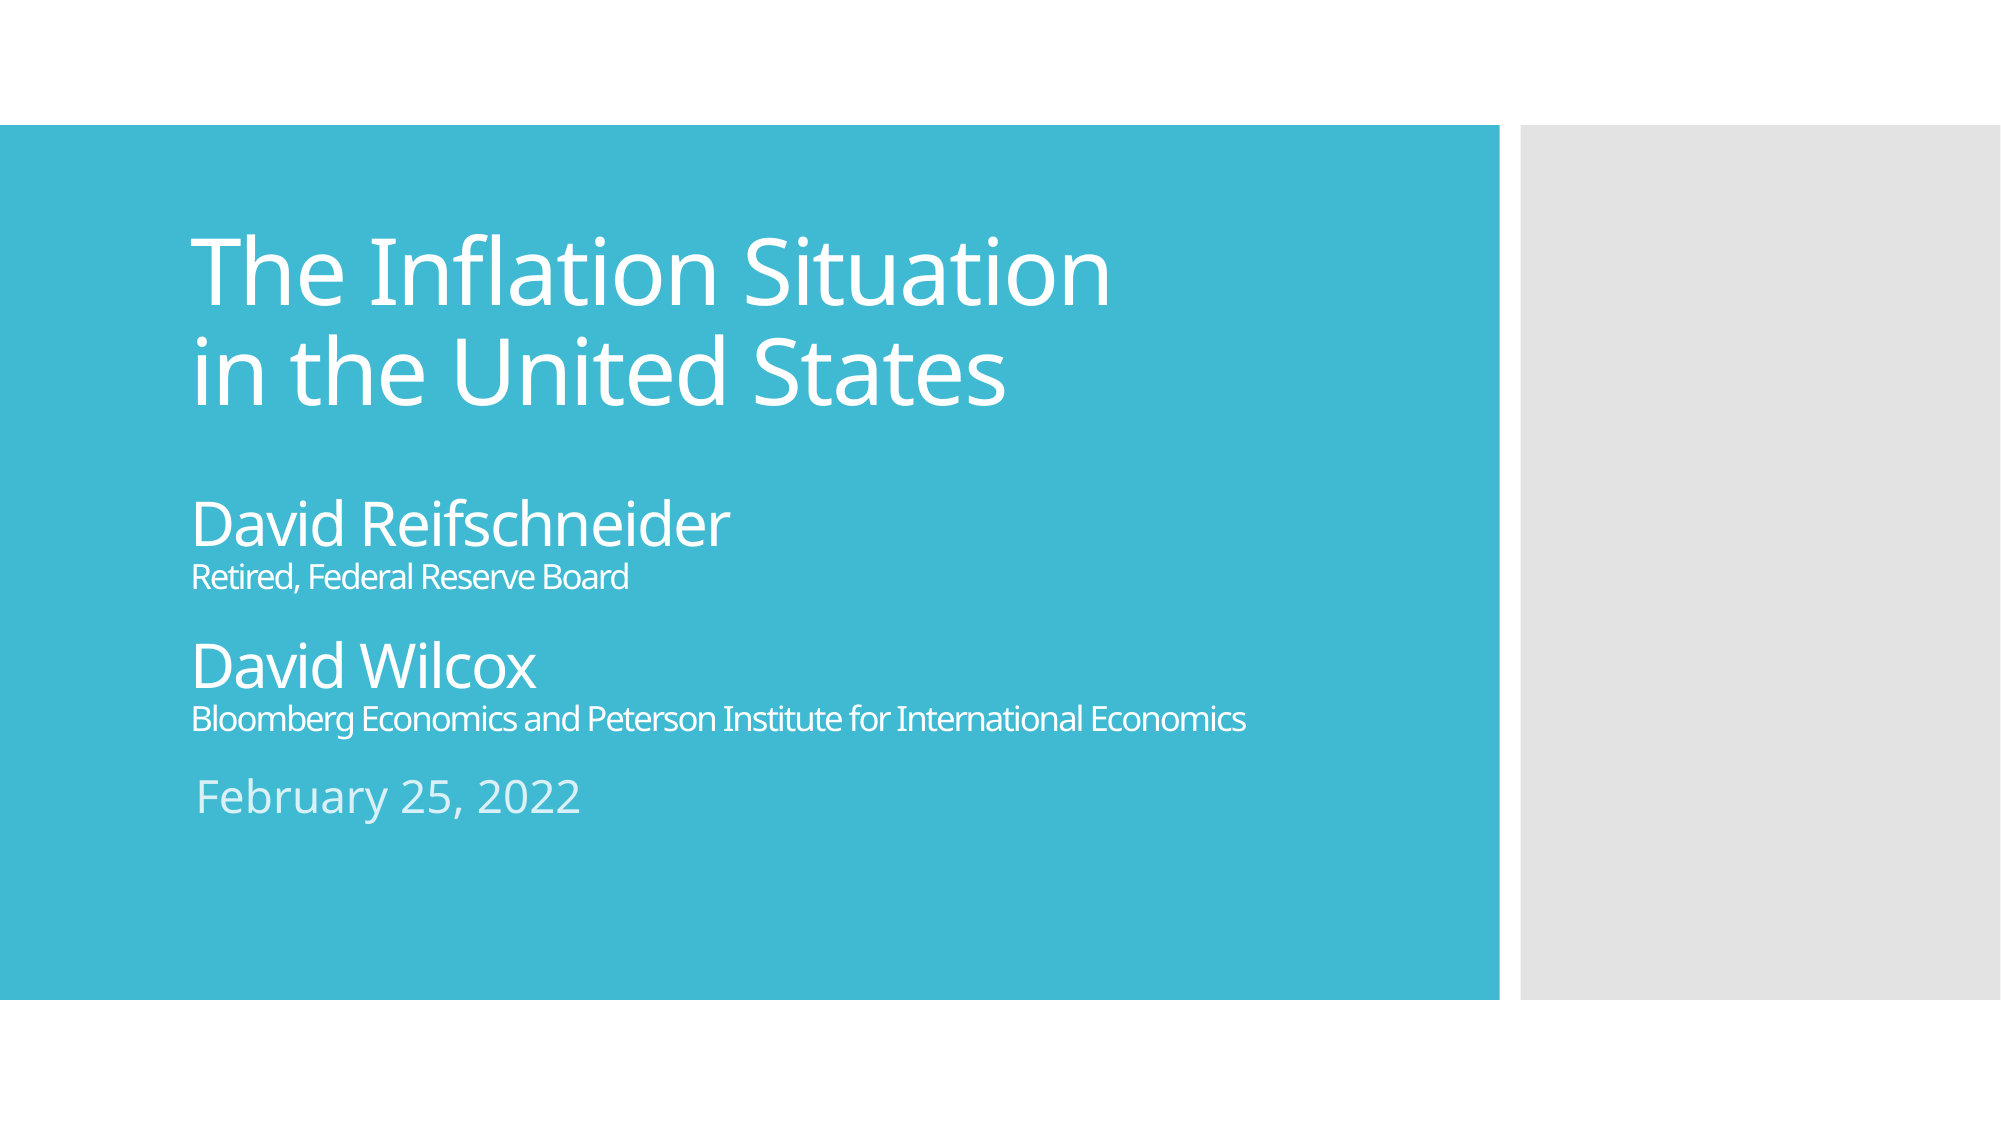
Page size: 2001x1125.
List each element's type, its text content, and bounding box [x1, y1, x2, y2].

title The Inflation Situation in the United States David Reifschneider Retired, Federal Reserve Board David Wilcox Bloomberg Economics and Peterson Institute for International Economics [175, 213, 1376, 747]
subtitle February 25, 2022 [180, 766, 1381, 917]
